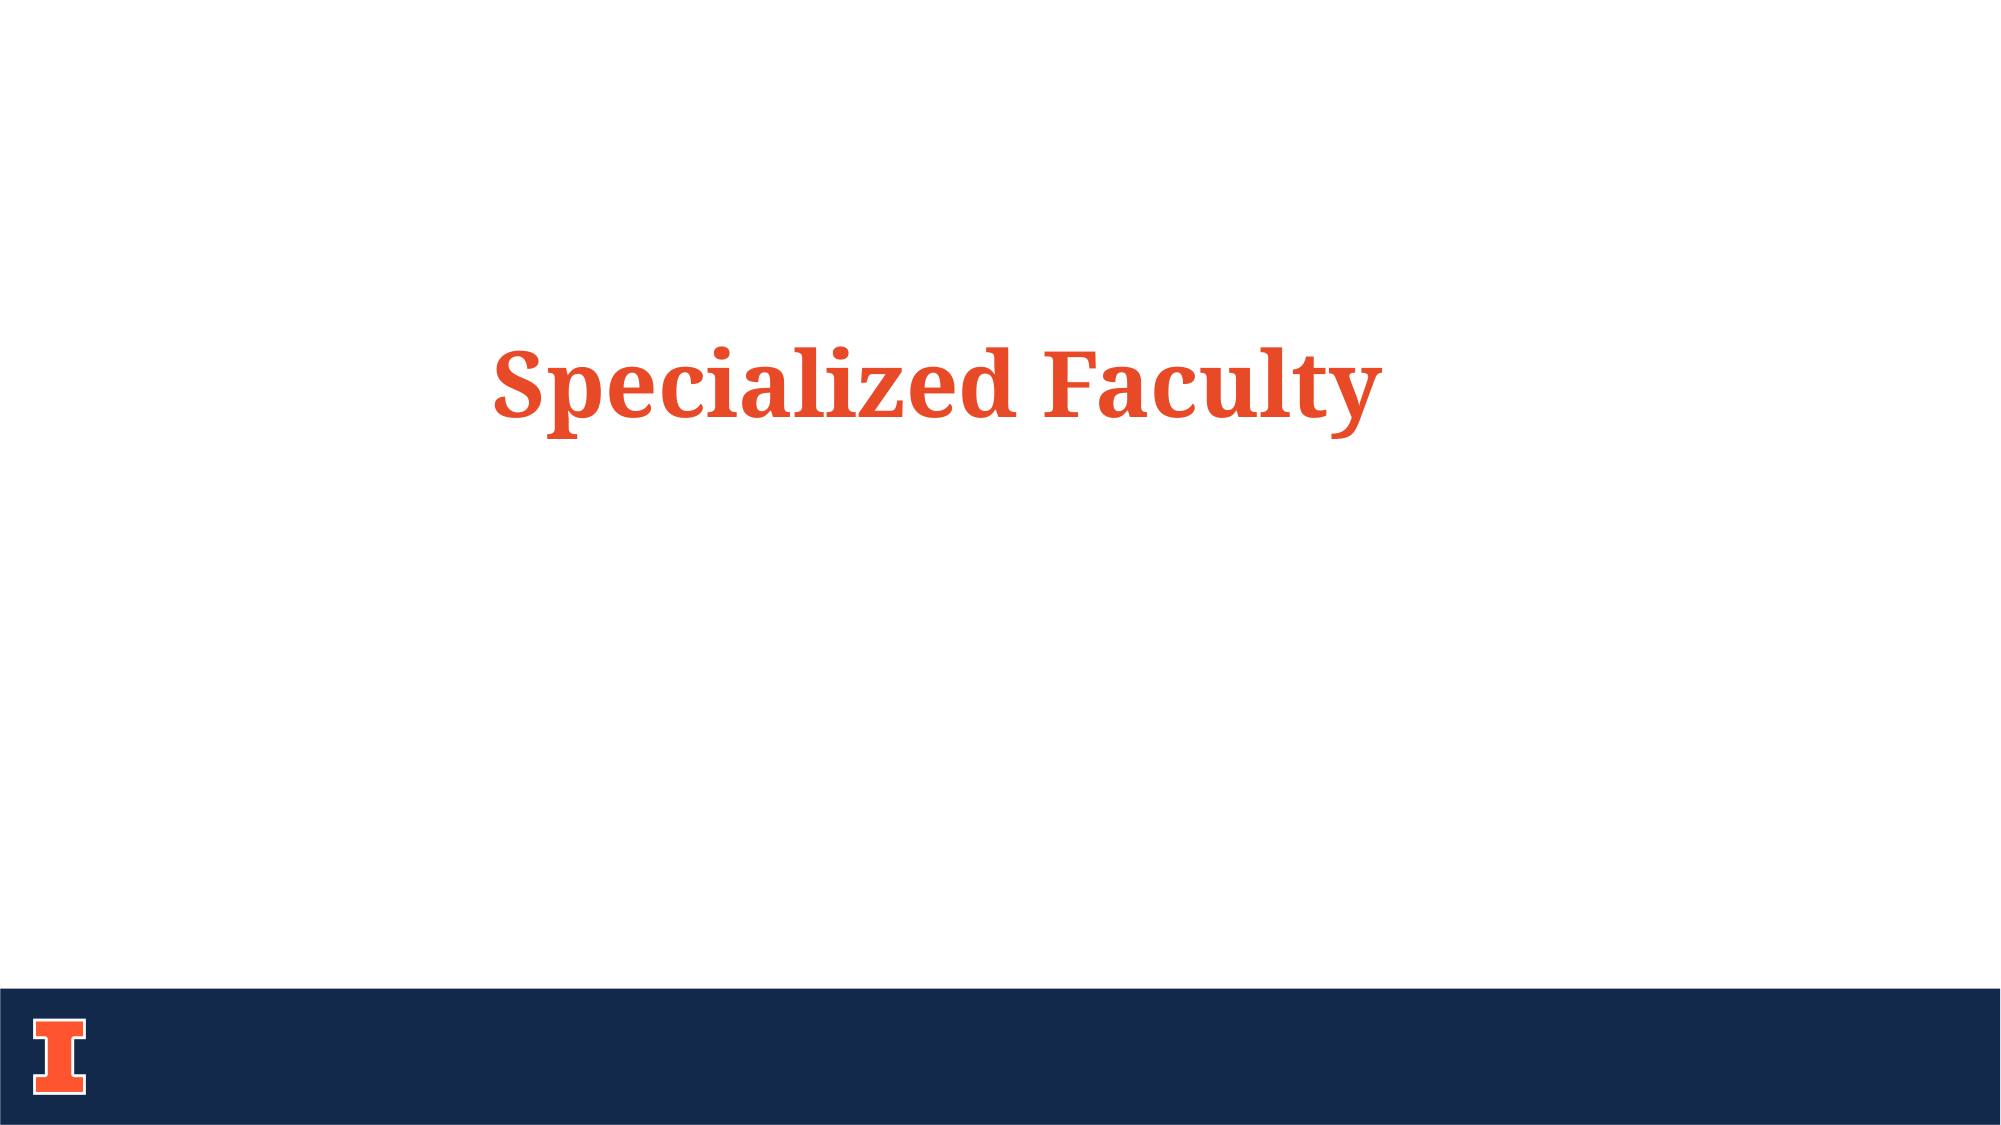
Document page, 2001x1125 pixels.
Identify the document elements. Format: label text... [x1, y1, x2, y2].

title Specialized Faculty [463, 192, 1413, 584]
picture [0, 0, 2001, 1125]
